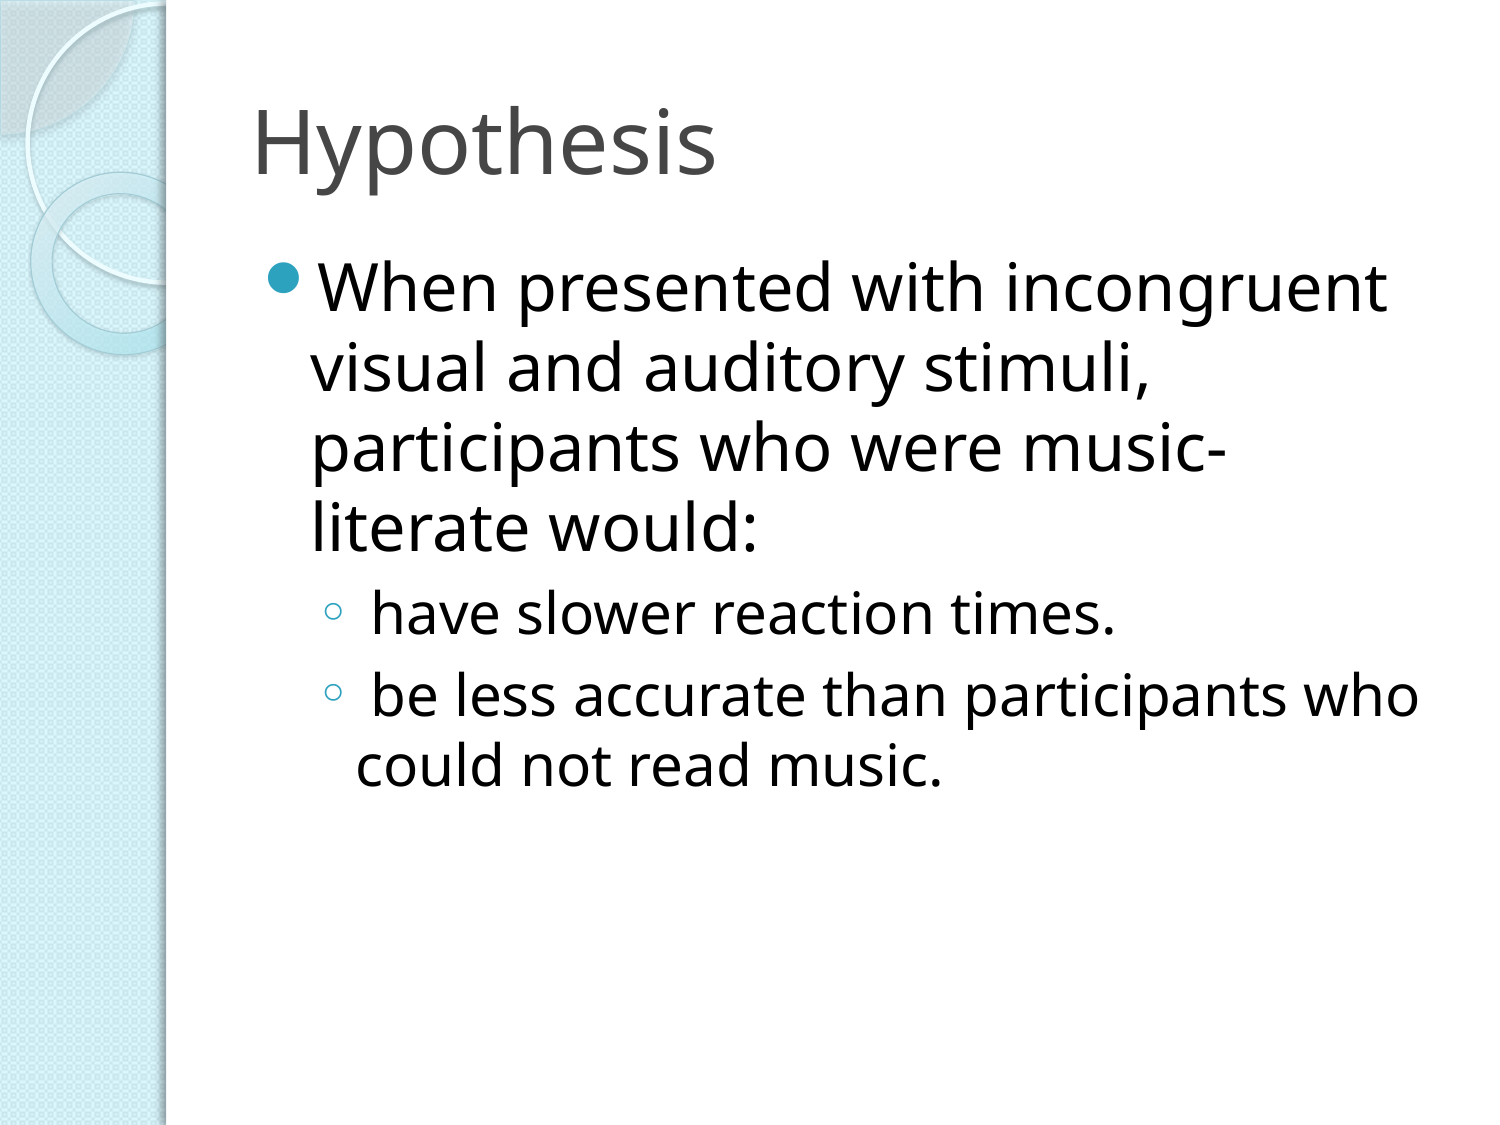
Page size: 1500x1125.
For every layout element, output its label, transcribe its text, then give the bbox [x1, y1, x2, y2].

title Hypothesis [235, 45, 1466, 233]
list When presented with incongruent visual and auditory stimuli, participants who were music-literate would: have slower reaction times. be less accurate than participants who could not read music. [235, 237, 1466, 1025]
